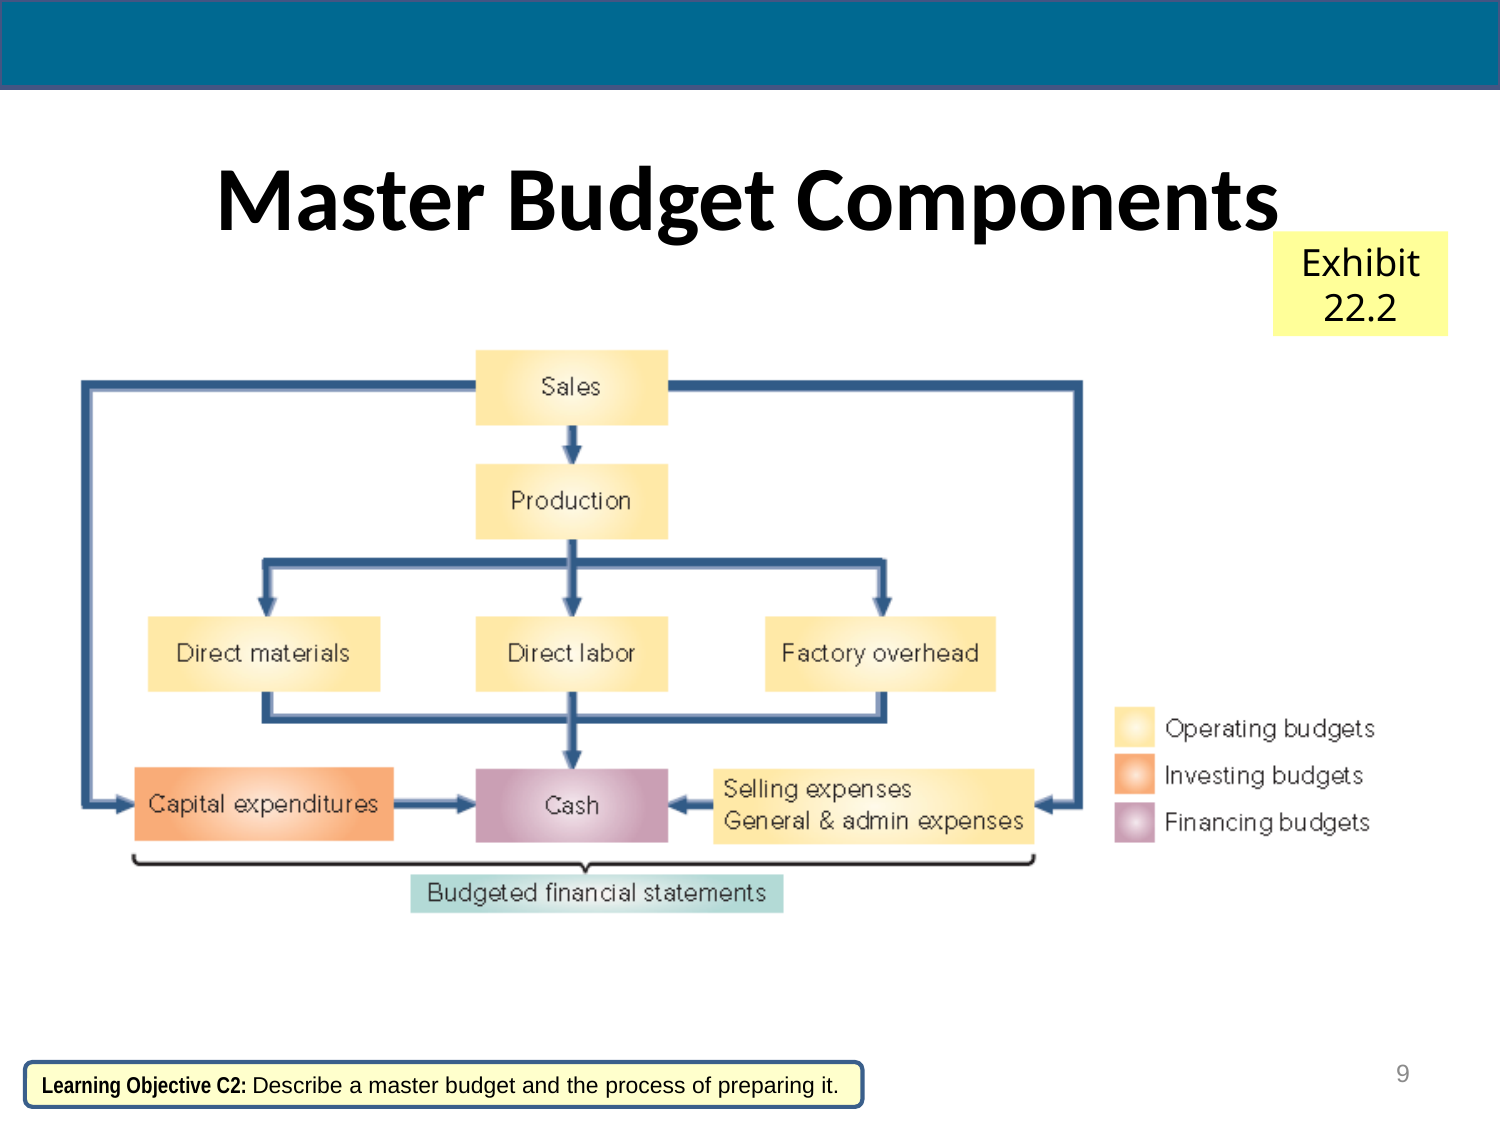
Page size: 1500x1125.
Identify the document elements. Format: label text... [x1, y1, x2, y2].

picture [53, 337, 1391, 925]
text_box Learning Objective C2: Describe a master budget and the process of preparing it. [24, 1061, 863, 1107]
text_box Exhibit 22.2 [1273, 231, 1449, 337]
slide_number 9 [1074, 1042, 1425, 1103]
title Master Budget Components [48, 99, 1449, 288]
